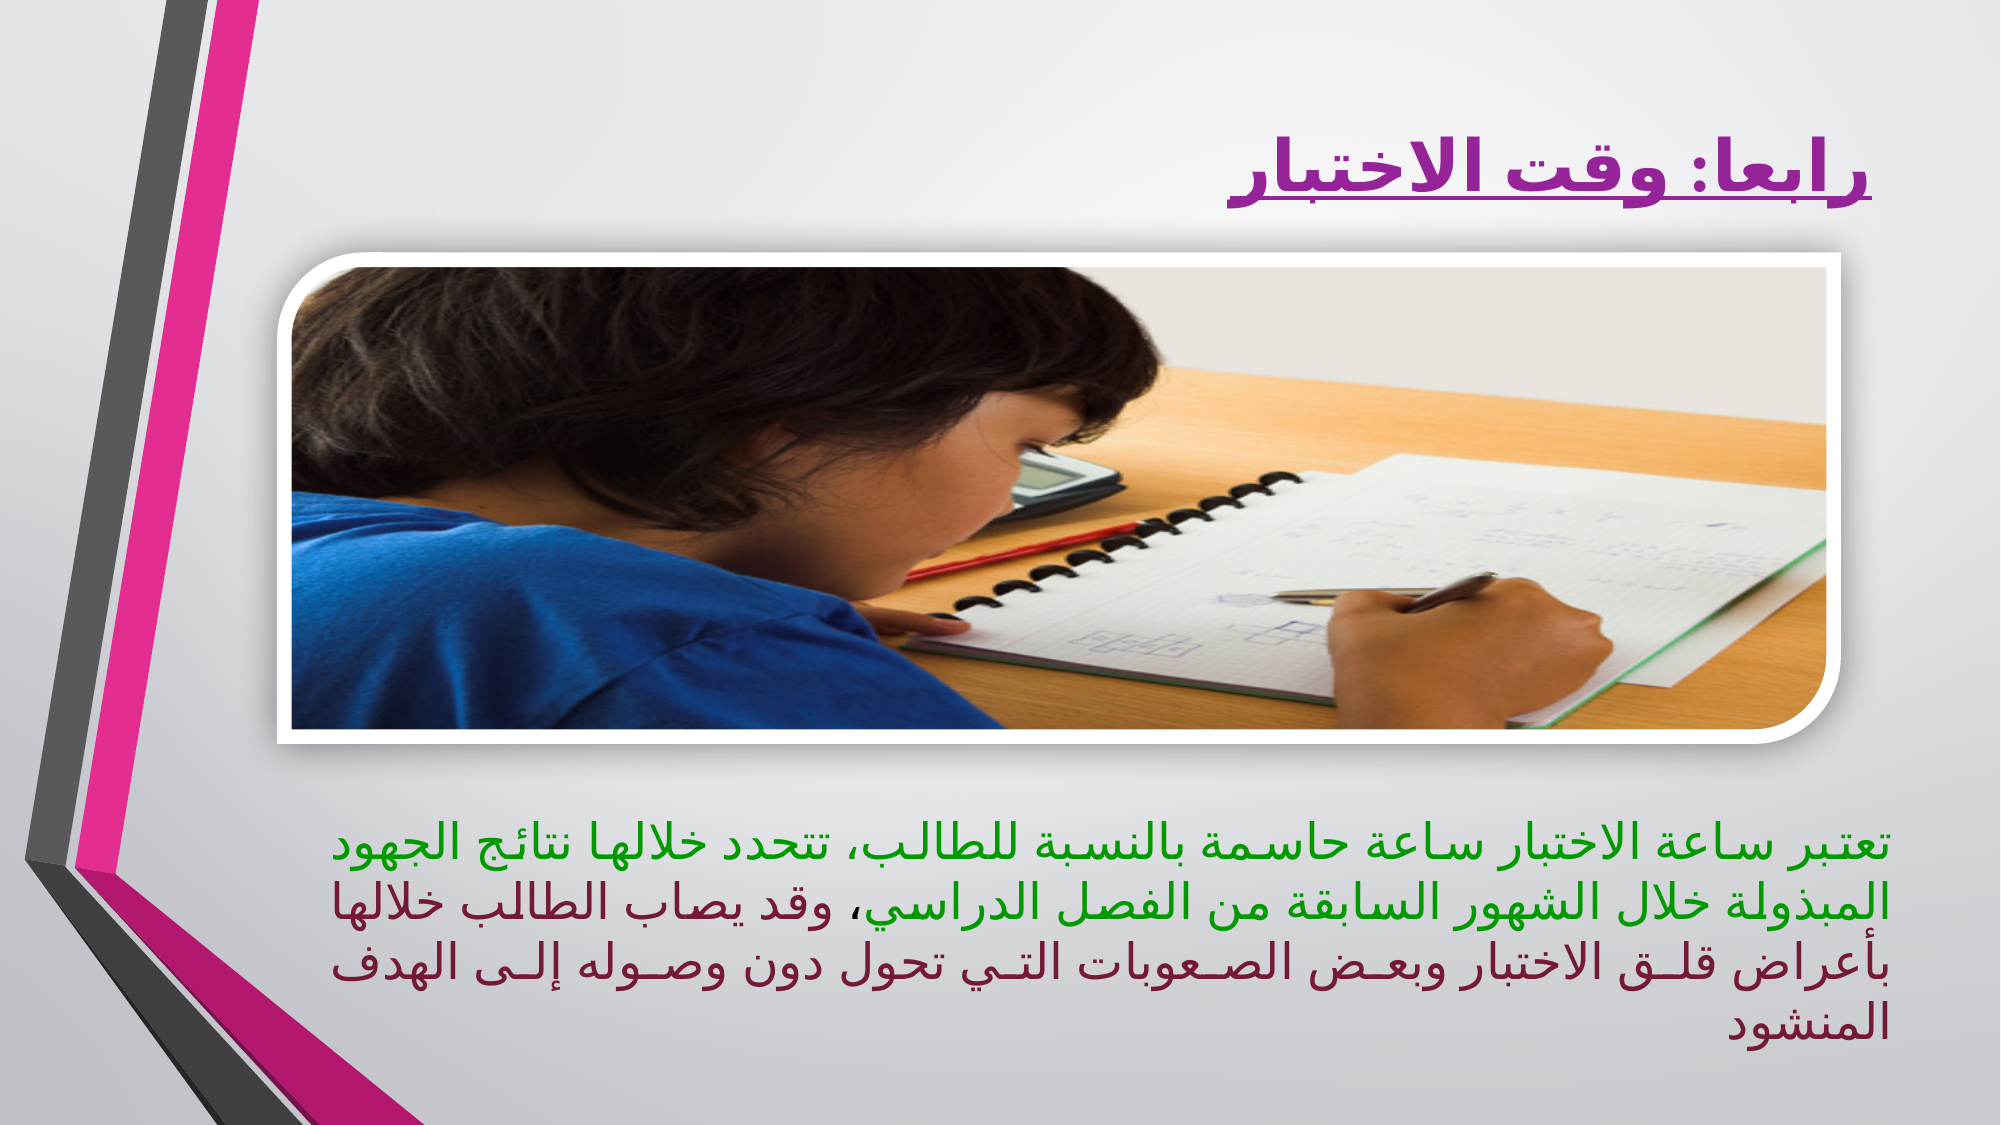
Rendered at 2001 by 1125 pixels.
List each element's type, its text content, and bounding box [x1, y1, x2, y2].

text_box تعتبر ساعة الاختبار ساعة حاسمة بالنسبة للطالب، تتحدد خلالها نتائج الجهود المبذولة خلال الشهور السابقة من الفصل الدراسي، وقد يصاب الطالب خلالها بأعراض قلق الاختبار وبعض الصعوبات التي تحول دون وصوله إلى الهدف المنشود [315, 802, 1908, 1057]
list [284, 259, 1834, 737]
title رابعا: وقت الاختبار [243, 112, 1887, 300]
